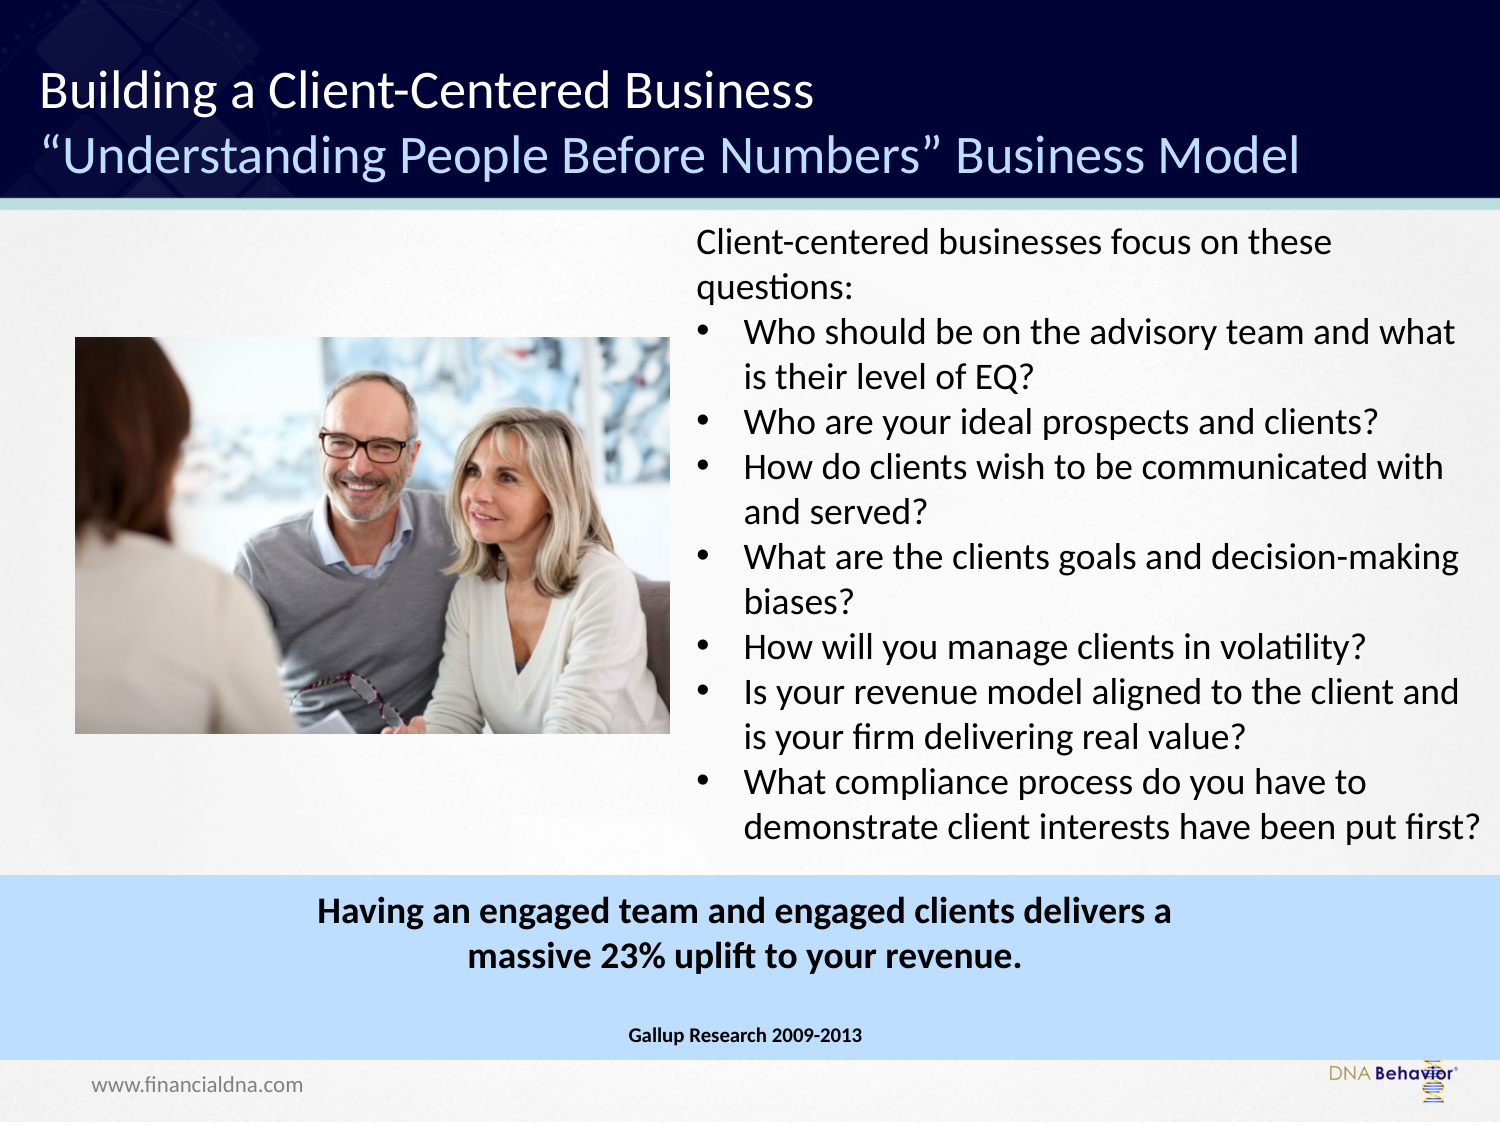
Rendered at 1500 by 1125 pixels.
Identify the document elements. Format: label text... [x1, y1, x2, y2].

text_box Building a Client-Centered Business “Understanding People Before Numbers” Business Model [24, 4, 1463, 192]
text_box [0, 873, 1500, 1062]
text_box Client-centered businesses focus on these questions: Who should be on the advisory team and what is their level of EQ? Who are your ideal prospects and clients? How do clients wish to be communicated with and served? What are the clients goals and decision-making biases? How will you manage clients in volatility? Is your revenue model aligned to the client and is your firm delivering real value? What compliance process do you have to demonstrate client interests have been put first? [681, 210, 1500, 855]
picture [0, 1062, 1500, 1125]
text_box Having an engaged team and engaged clients delivers a massive 23% uplift to your revenue. Gallup Research 2009-2013 [253, 879, 1238, 1054]
picture [0, 0, 1500, 873]
